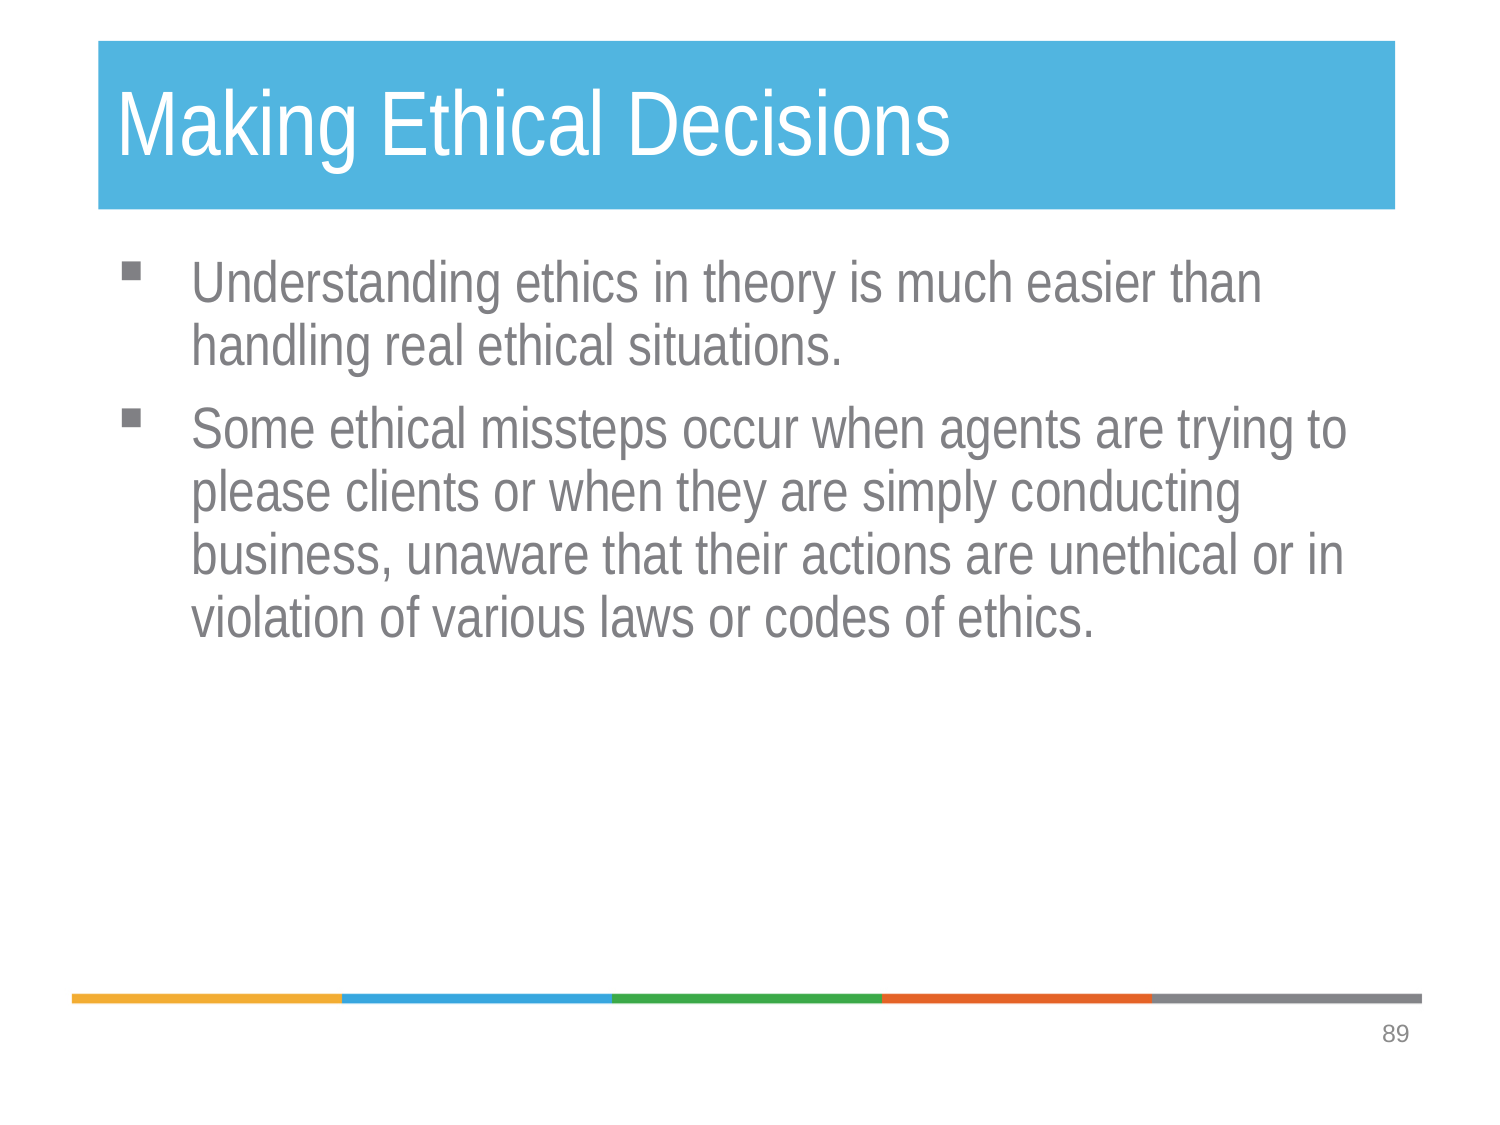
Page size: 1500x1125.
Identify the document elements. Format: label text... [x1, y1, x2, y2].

title Making Ethical Decisions [101, 24, 1396, 229]
list Understanding ethics in theory is much easier than handling real ethical situations. Some ethical missteps occur when agents are trying to please clients or when they are simply conducting business, unaware that their actions are unethical or in violation of various laws or codes of ethics. [101, 244, 1396, 959]
picture [0, 987, 1500, 1014]
